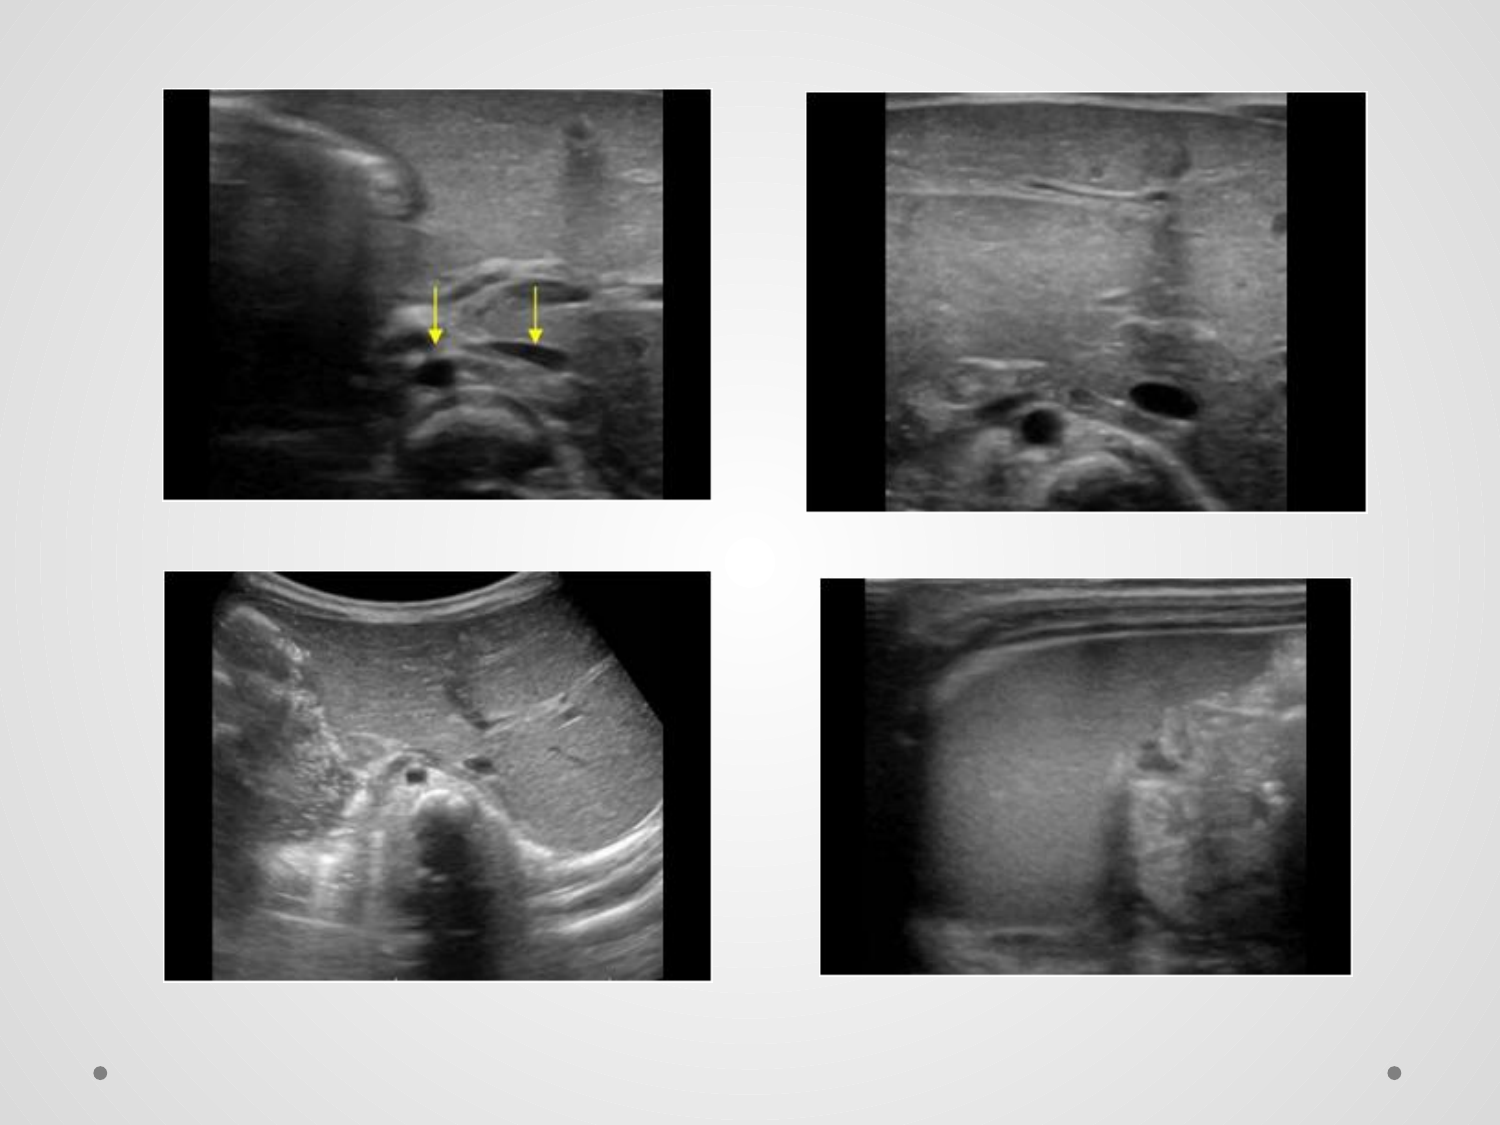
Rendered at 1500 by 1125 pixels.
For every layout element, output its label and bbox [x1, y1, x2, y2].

picture [162, 570, 713, 984]
picture [162, 88, 713, 502]
picture [819, 576, 1354, 977]
picture [804, 91, 1368, 514]
